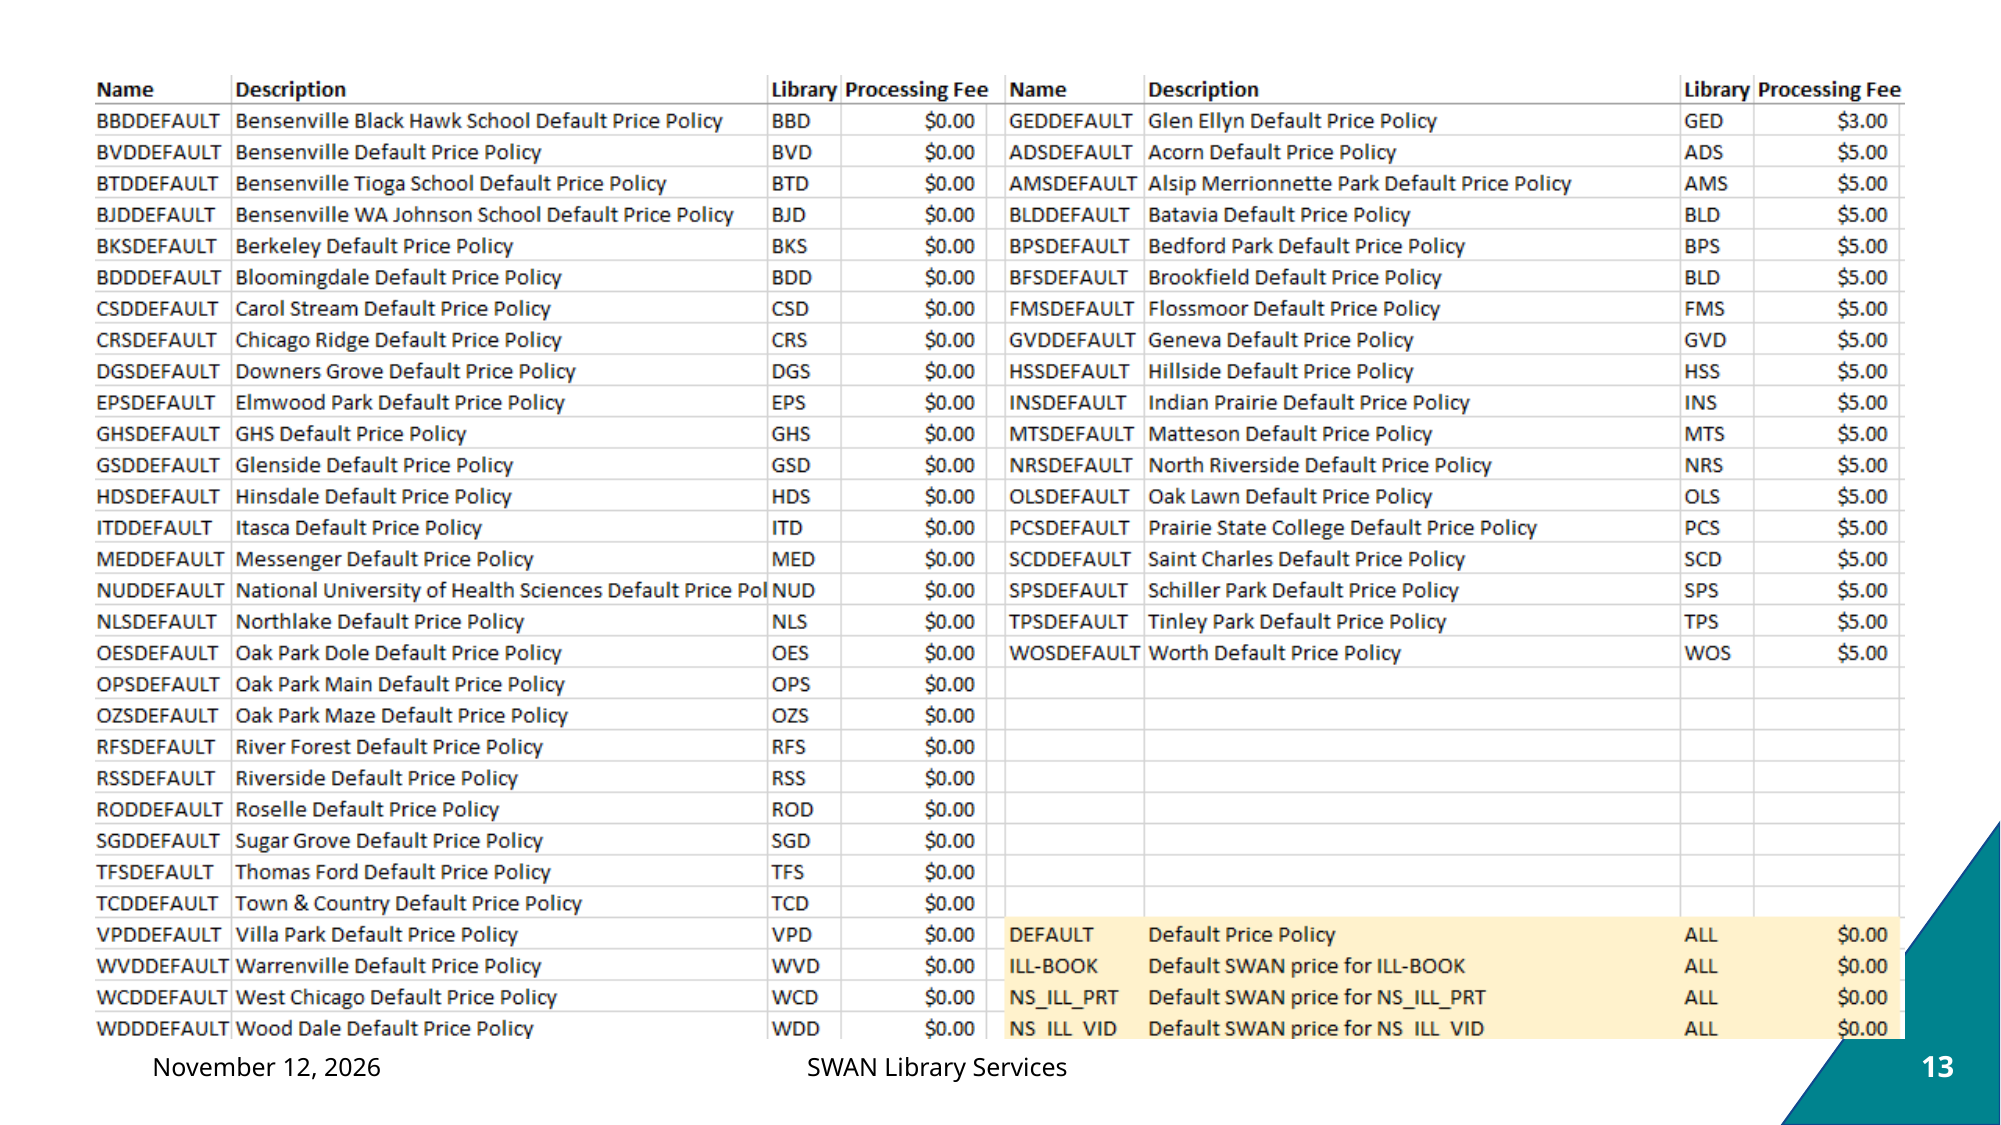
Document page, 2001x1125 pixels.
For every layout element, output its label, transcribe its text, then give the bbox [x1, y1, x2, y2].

footer SWAN Library Services [600, 1039, 1275, 1099]
picture [95, 75, 1905, 1039]
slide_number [137, 1039, 588, 1099]
slide_number 13 [1894, 1038, 1982, 1099]
